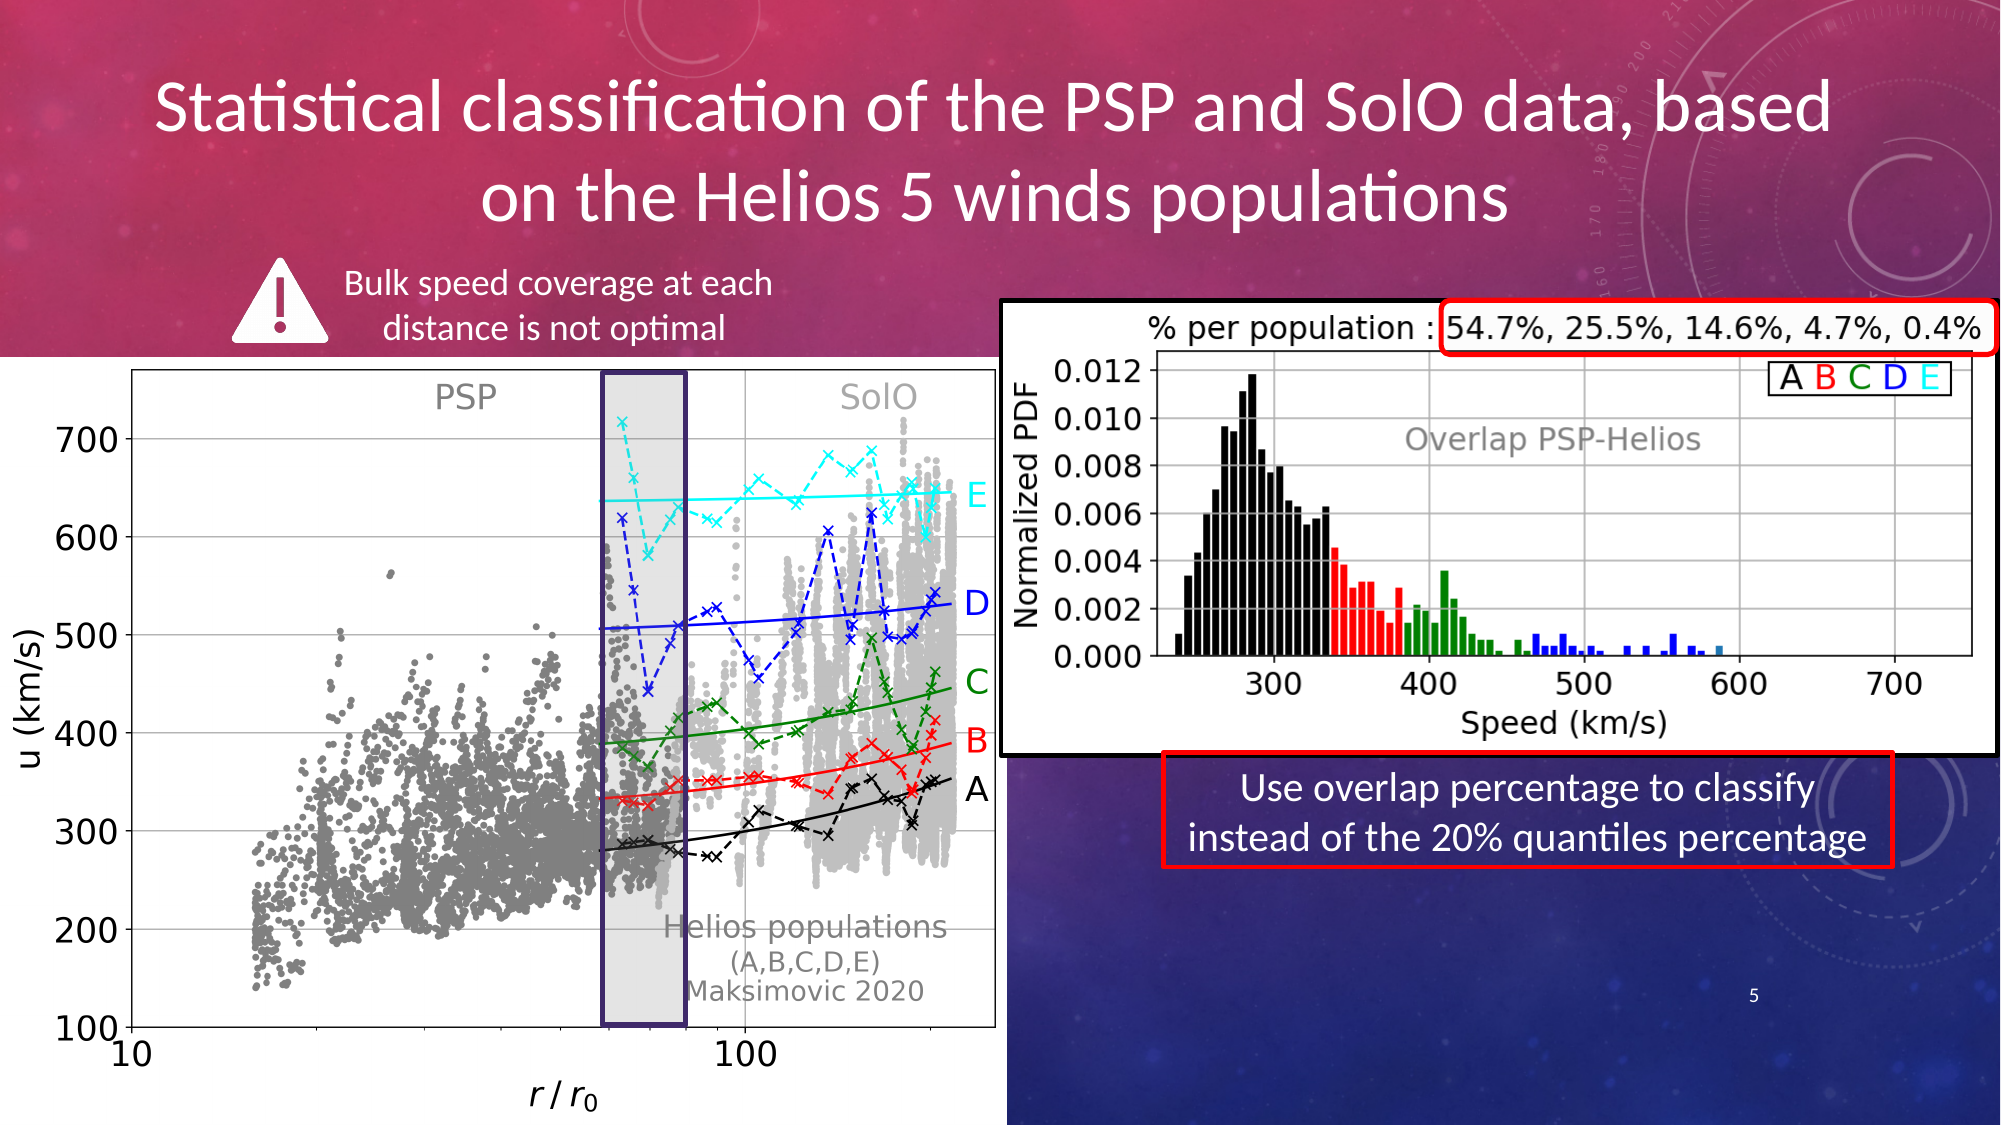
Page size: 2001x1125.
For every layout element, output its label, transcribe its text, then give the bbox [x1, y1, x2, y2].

slide_number 5 [1684, 963, 1775, 1025]
text_box Bulk speed coverage at each distance is not optimal [337, 250, 837, 356]
picture [0, 0, 2001, 1125]
list Statistical classification of the PSP and SolO data, based on the Helios 5 winds populations [132, 34, 1858, 258]
text_box Use overlap percentage to classify instead of the 20% quantiles percentage [1163, 767, 1893, 867]
